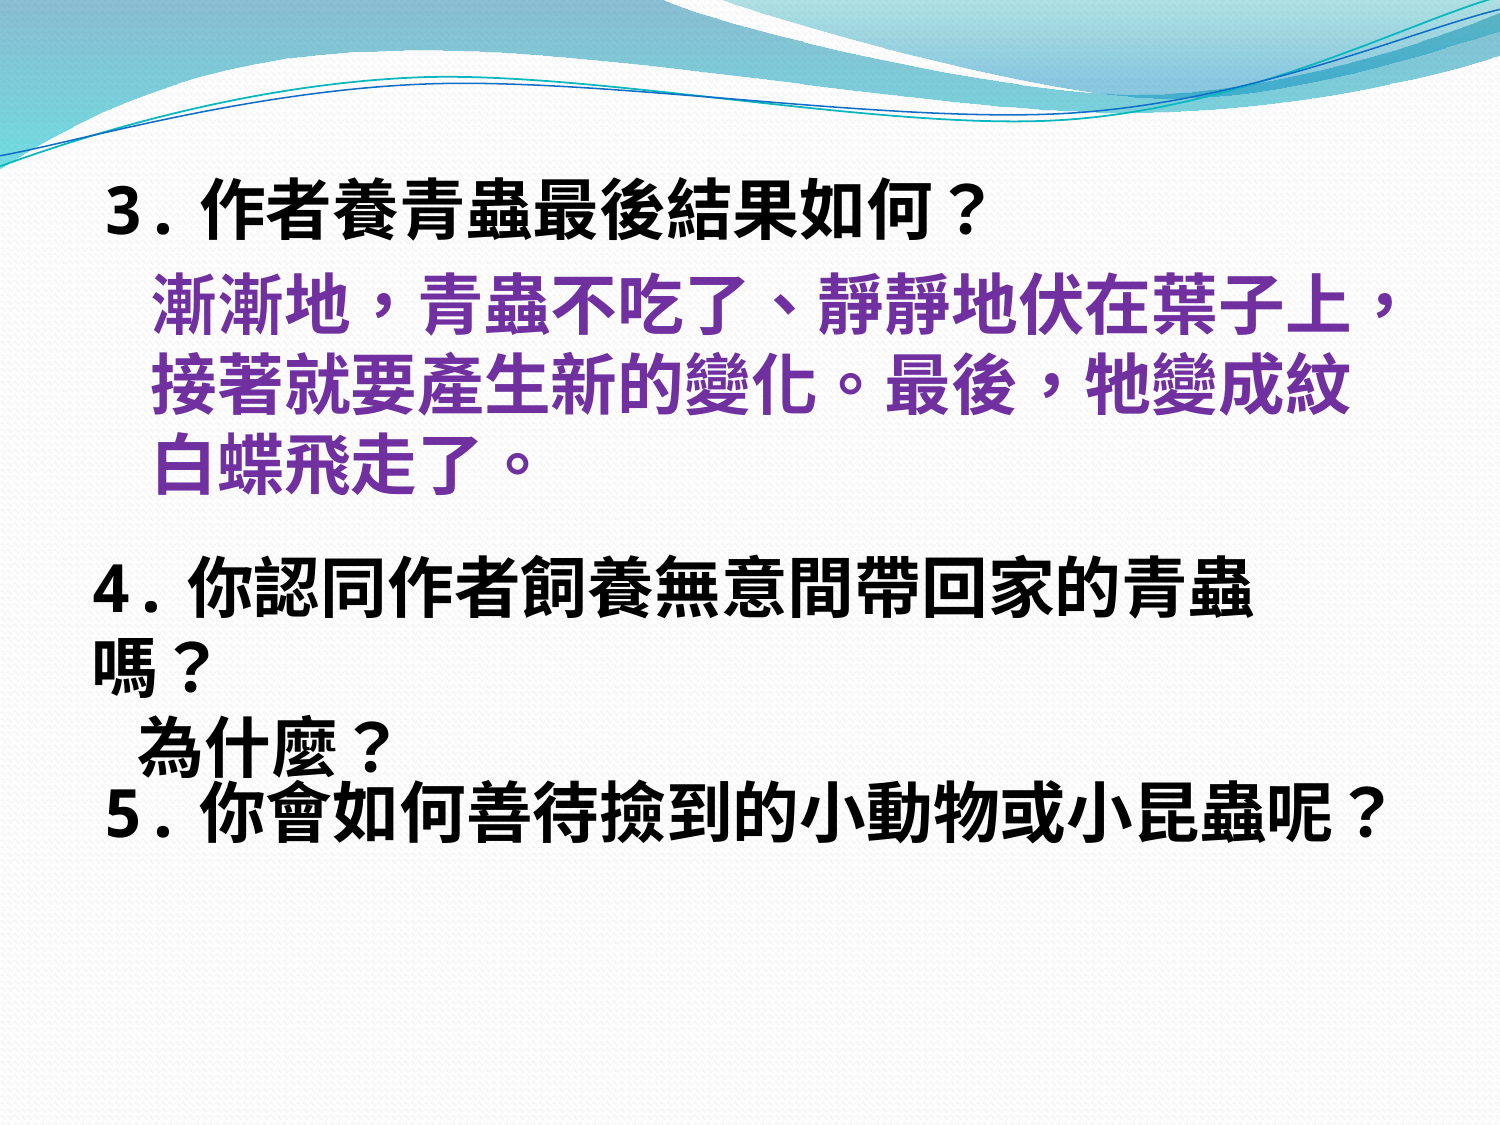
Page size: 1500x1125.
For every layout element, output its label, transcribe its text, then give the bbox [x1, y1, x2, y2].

text_box 3.作者養青蟲最後結果如何？ [88, 160, 1199, 256]
text_box 5.你會如何善待撿到的小動物或小昆蟲呢？ [88, 763, 1365, 903]
text_box 4.你認同作者飼養無意間帶回家的青蟲嗎？ 為什麼？ [76, 538, 1314, 794]
text_box 漸漸地，青蟲不吃了、靜靜地伏在葉子上，接著就要產生新的變化。最後，牠變成紋白蝶飛走了。 [135, 255, 1409, 550]
text_box [726, 595, 963, 667]
